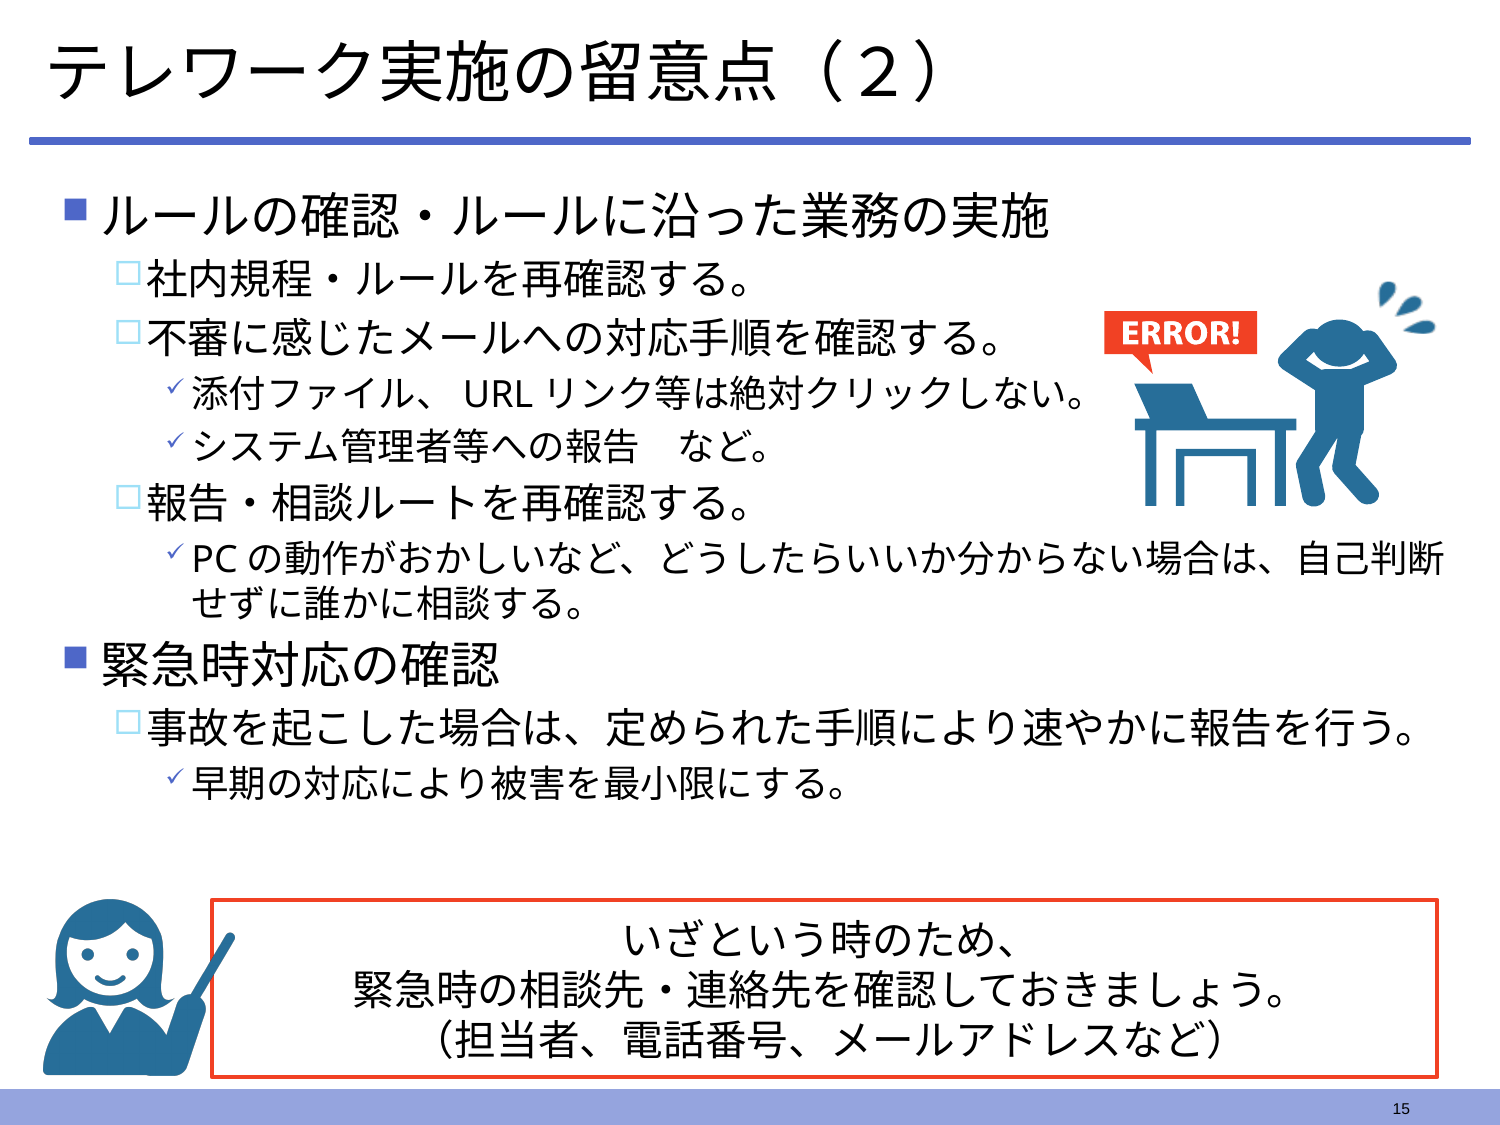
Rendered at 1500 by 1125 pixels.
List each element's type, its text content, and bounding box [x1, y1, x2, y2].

list ルールの確認・ルールに沿った業務の実施 社内規程・ルールを再確認する。 不審に感じたメールへの対応手順を確認する。 添付ファイル、URLリンク等は絶対クリックしない。 システム管理者等への報告 など。 報告・相談ルートを再確認する。 PCの動作がおかしいなど、どうしたらいいか分からない場合は、自己判断せずに誰かに相談する。 緊急時対応の確認 事故を起こした場合は、定められた手順により速やかに報告を行う。 早期の対応により被害を最小限にする。 [46, 177, 1471, 979]
picture [43, 899, 235, 1077]
title テレワーク実施の留意点（２） [29, 20, 1471, 119]
slide_number 15 [1074, 1089, 1425, 1125]
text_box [1104, 281, 1438, 507]
text_box いざという時のため、 緊急時の相談先・連絡先を確認しておきましょう。 （担当者、電話番号、メールアドレスなど） [231, 898, 1439, 1079]
